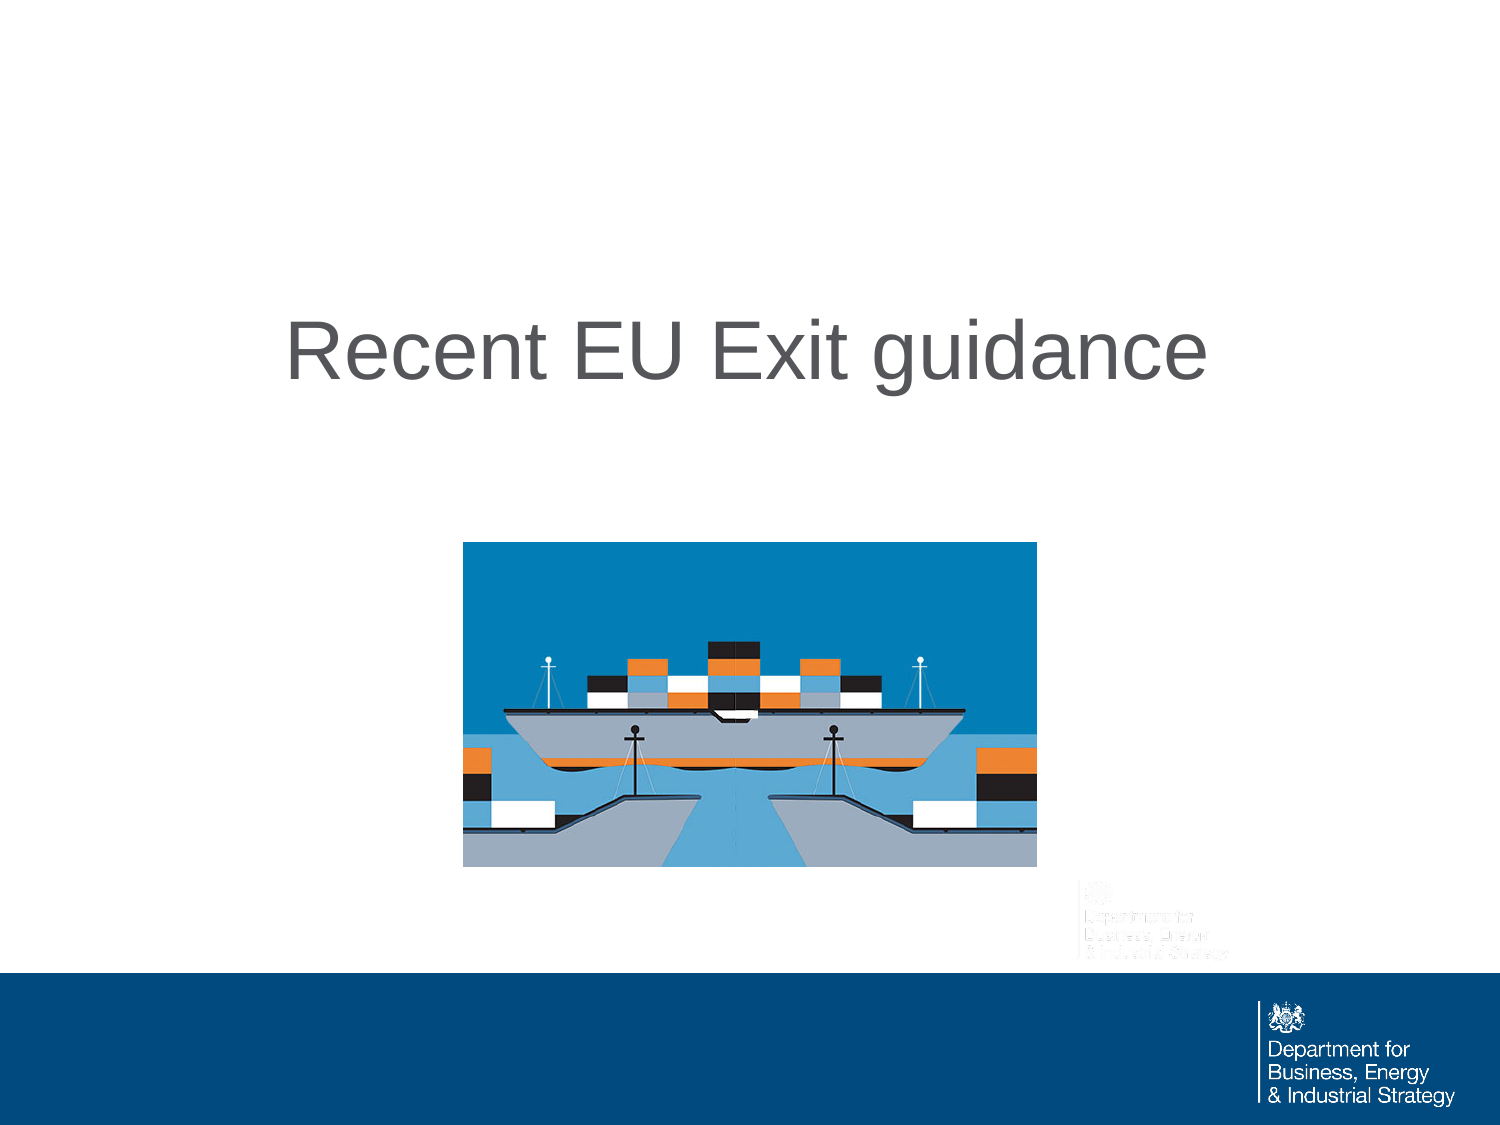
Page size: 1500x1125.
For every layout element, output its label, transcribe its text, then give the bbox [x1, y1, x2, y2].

footer [0, 973, 1500, 1125]
picture [1257, 1001, 1455, 1107]
picture [1077, 880, 1229, 961]
text_box Recent EU Exit guidance [269, 288, 1249, 404]
picture [462, 641, 1038, 867]
